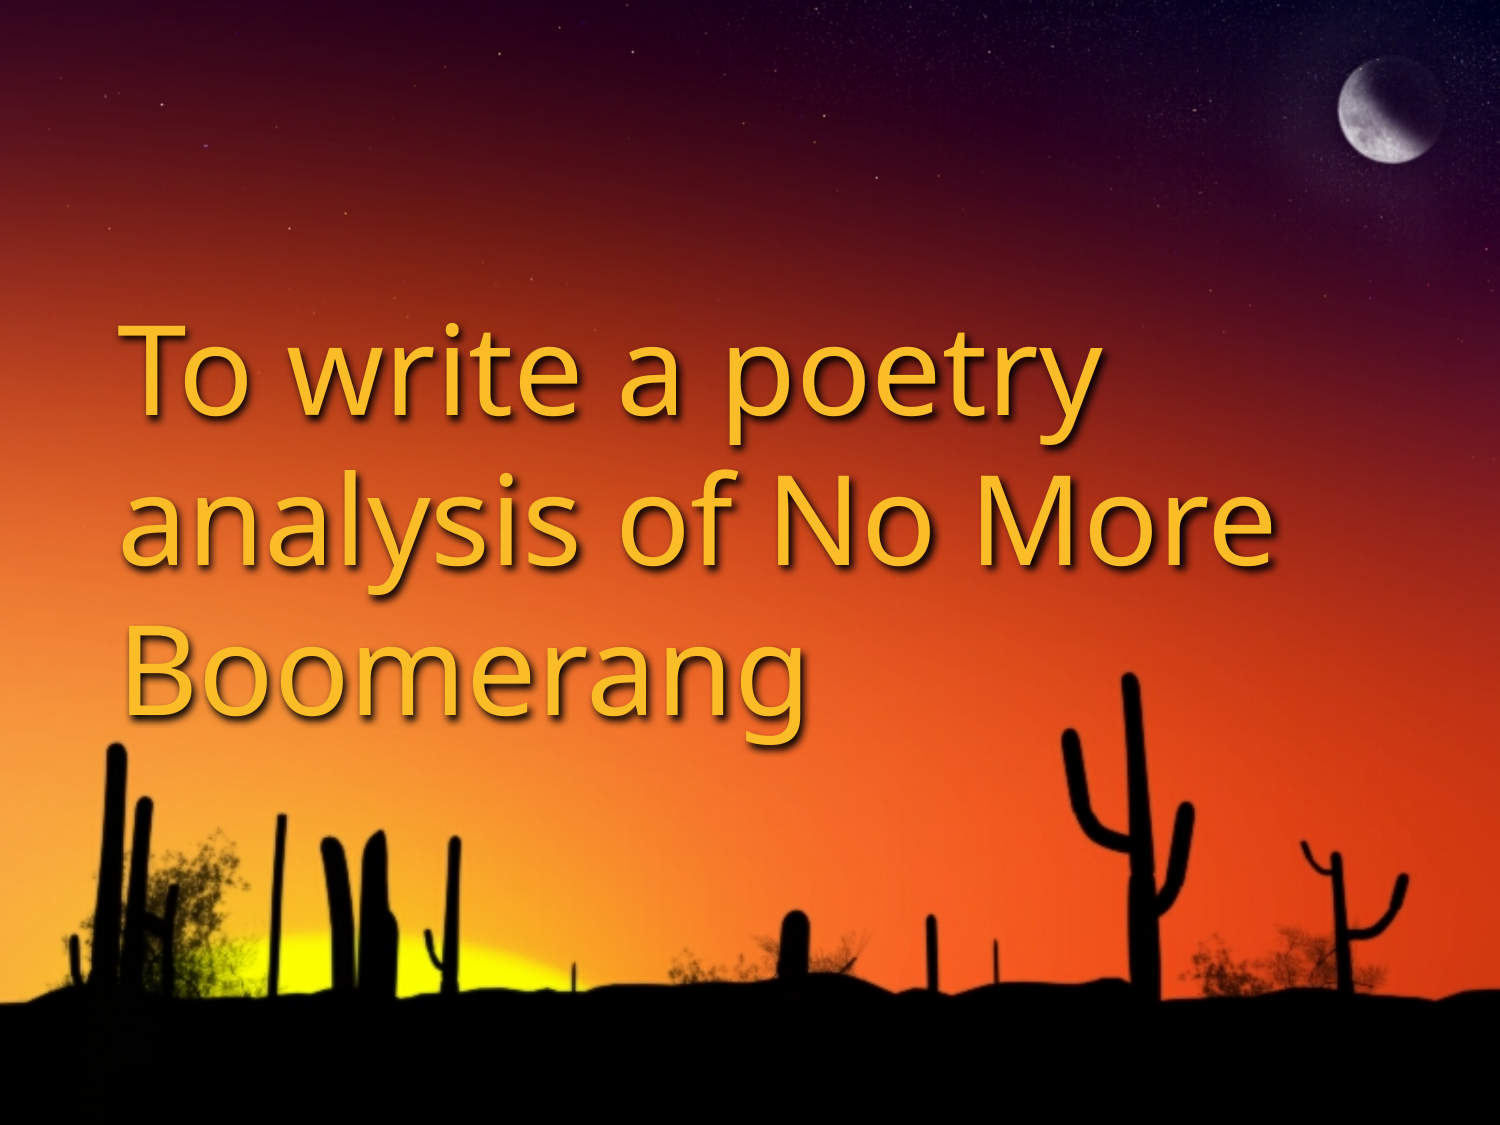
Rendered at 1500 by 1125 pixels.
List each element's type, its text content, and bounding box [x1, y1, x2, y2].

title To write a poetry analysis of No More Boomerang [102, 280, 1397, 749]
picture [0, 0, 1500, 1125]
